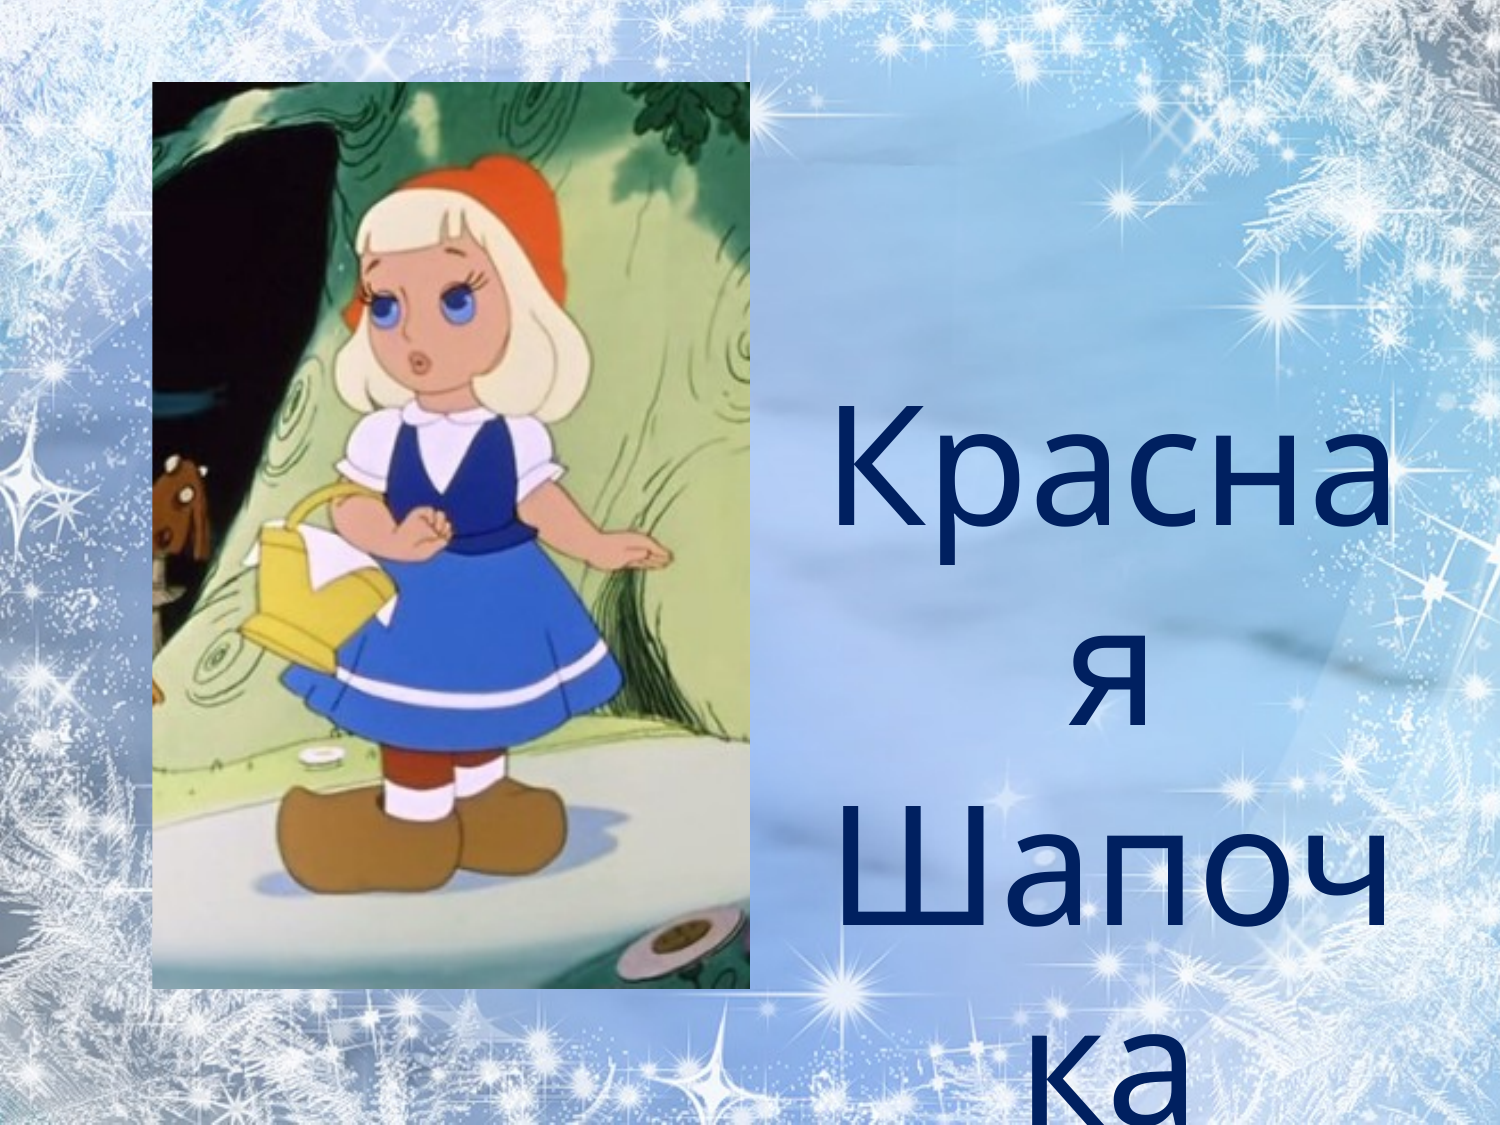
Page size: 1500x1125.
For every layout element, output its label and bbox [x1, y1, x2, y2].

list [0, 0, 1500, 1125]
picture [152, 81, 751, 989]
